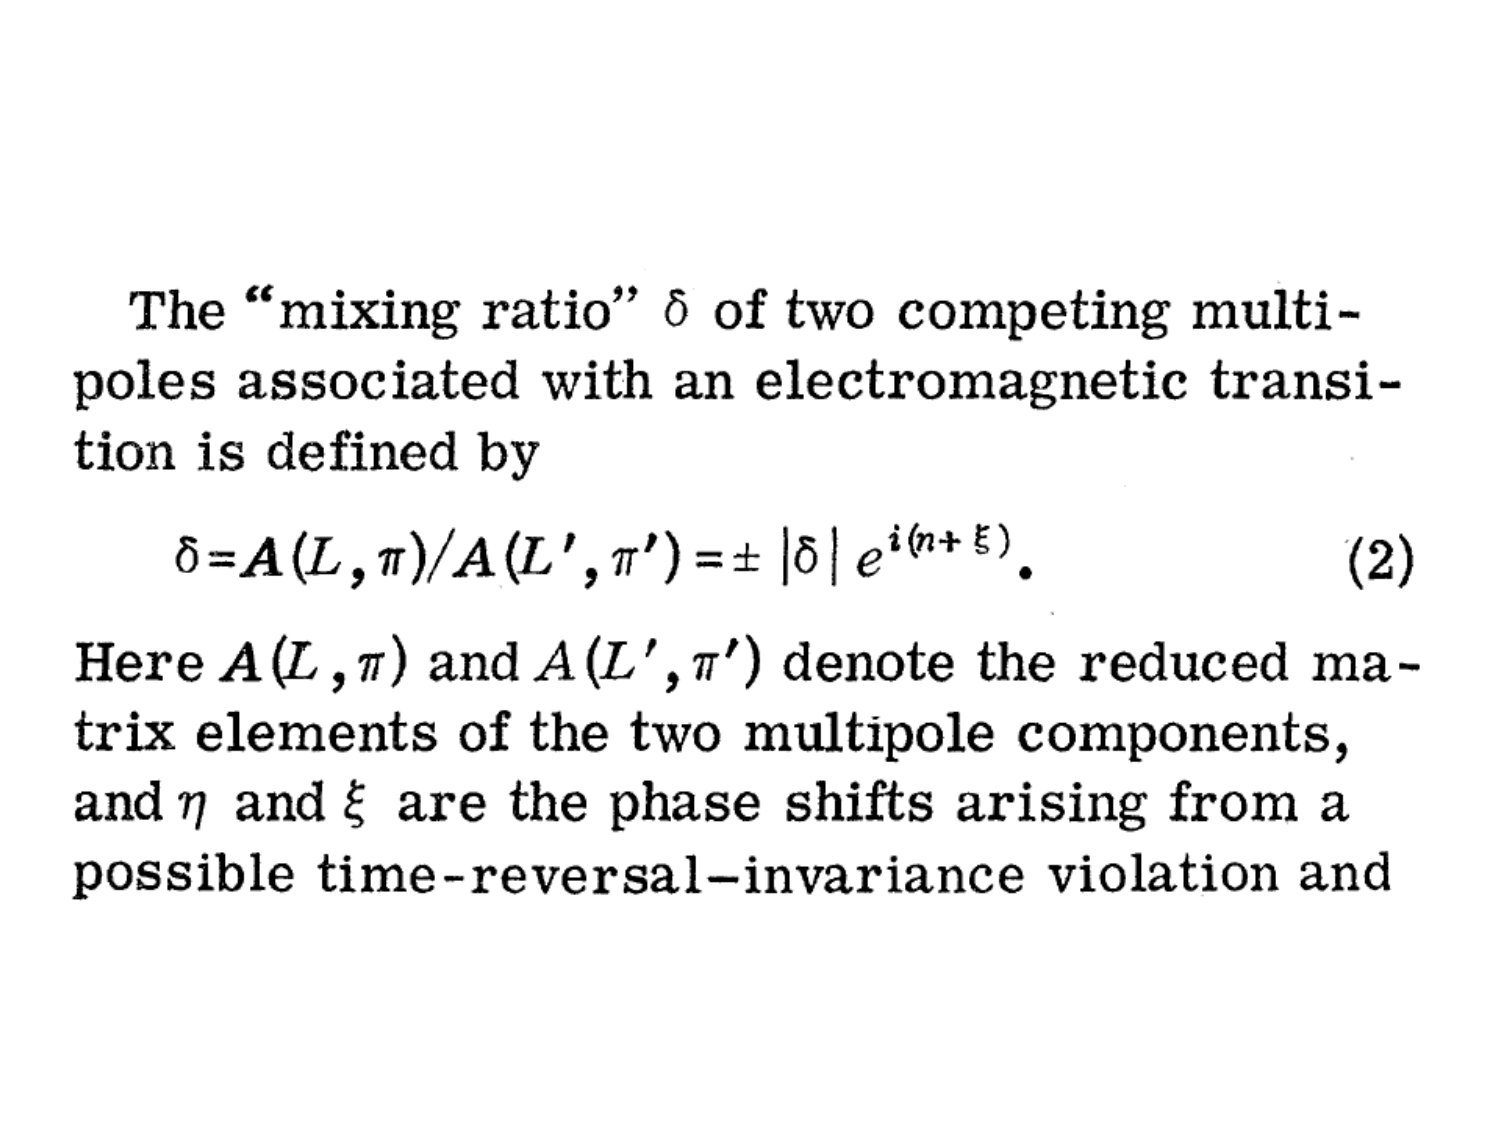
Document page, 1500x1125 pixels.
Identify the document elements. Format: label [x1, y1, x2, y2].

picture [58, 269, 1466, 903]
